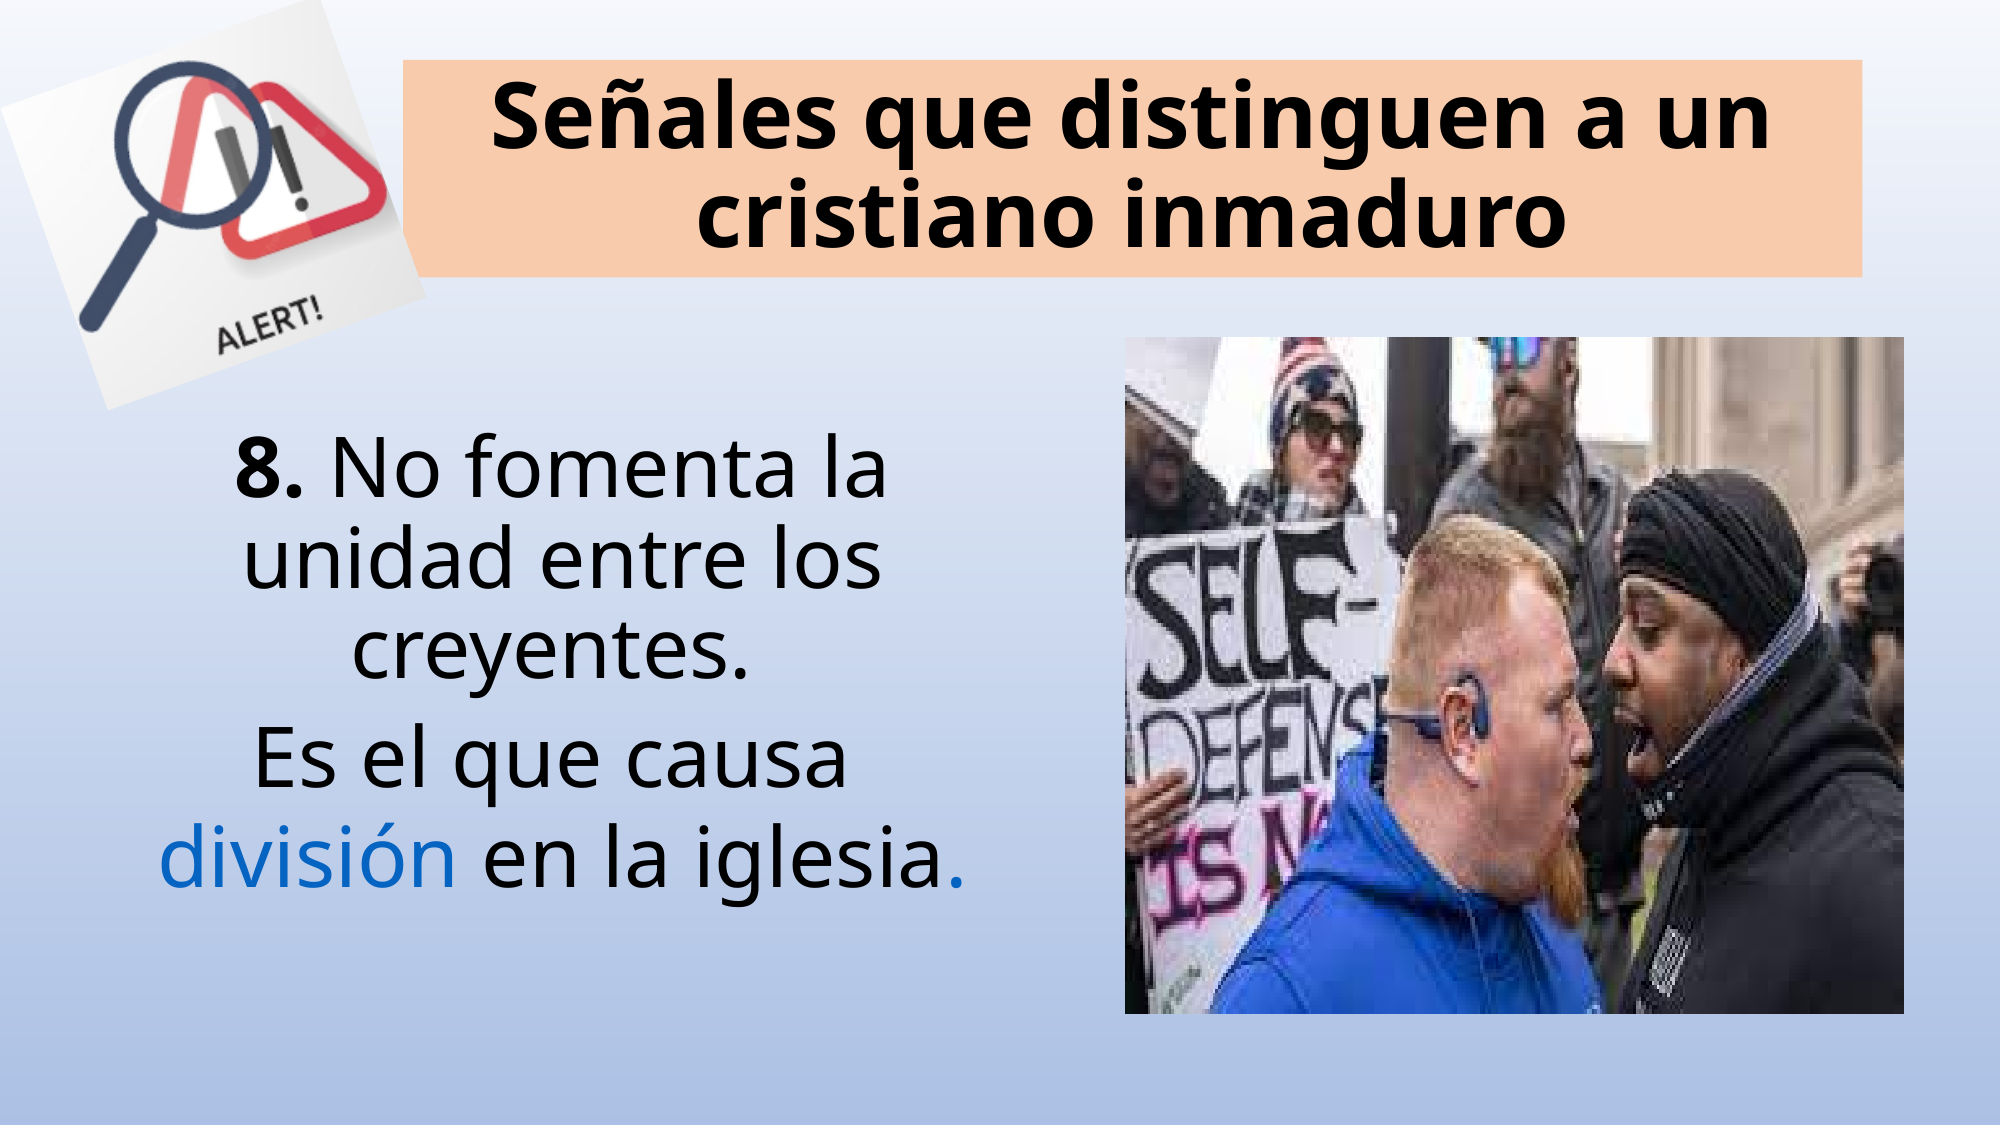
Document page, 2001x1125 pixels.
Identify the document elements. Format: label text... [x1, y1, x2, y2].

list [1124, 337, 1904, 1014]
list 8. No fomenta la unidad entre los creyentes. Es el que causa división en la iglesia. [137, 299, 988, 1014]
picture [0, 0, 427, 411]
title Señales que distinguen a un cristiano inmaduro [403, 59, 1863, 278]
